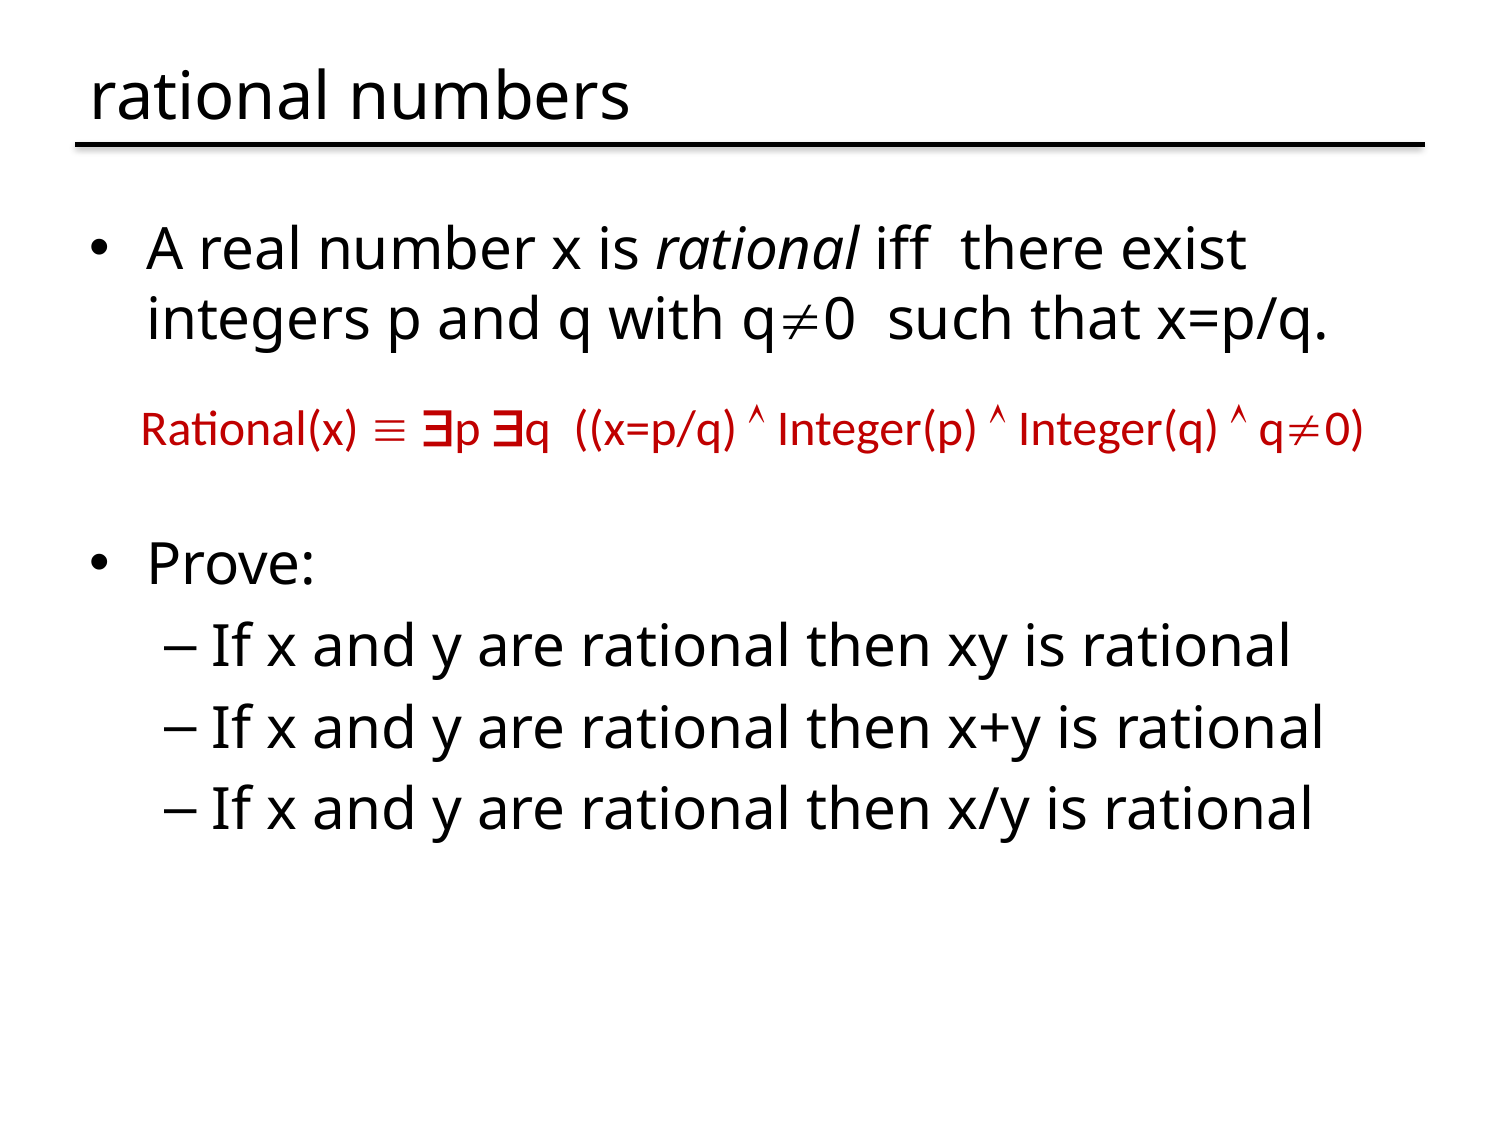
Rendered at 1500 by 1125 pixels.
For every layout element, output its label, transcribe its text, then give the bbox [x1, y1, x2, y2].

text_box Rational(x)  p q ((x=p/q)  Integer(p)  Integer(q)  q0) [125, 388, 1500, 463]
title rational numbers [75, 45, 1425, 145]
list A real number x is rational iff there exist integers p and q with q0 such that x=p/q. Prove: If x and y are rational then xy is rational If x and y are rational then x+y is rational If x and y are rational then x/y is rational [75, 204, 1425, 1048]
